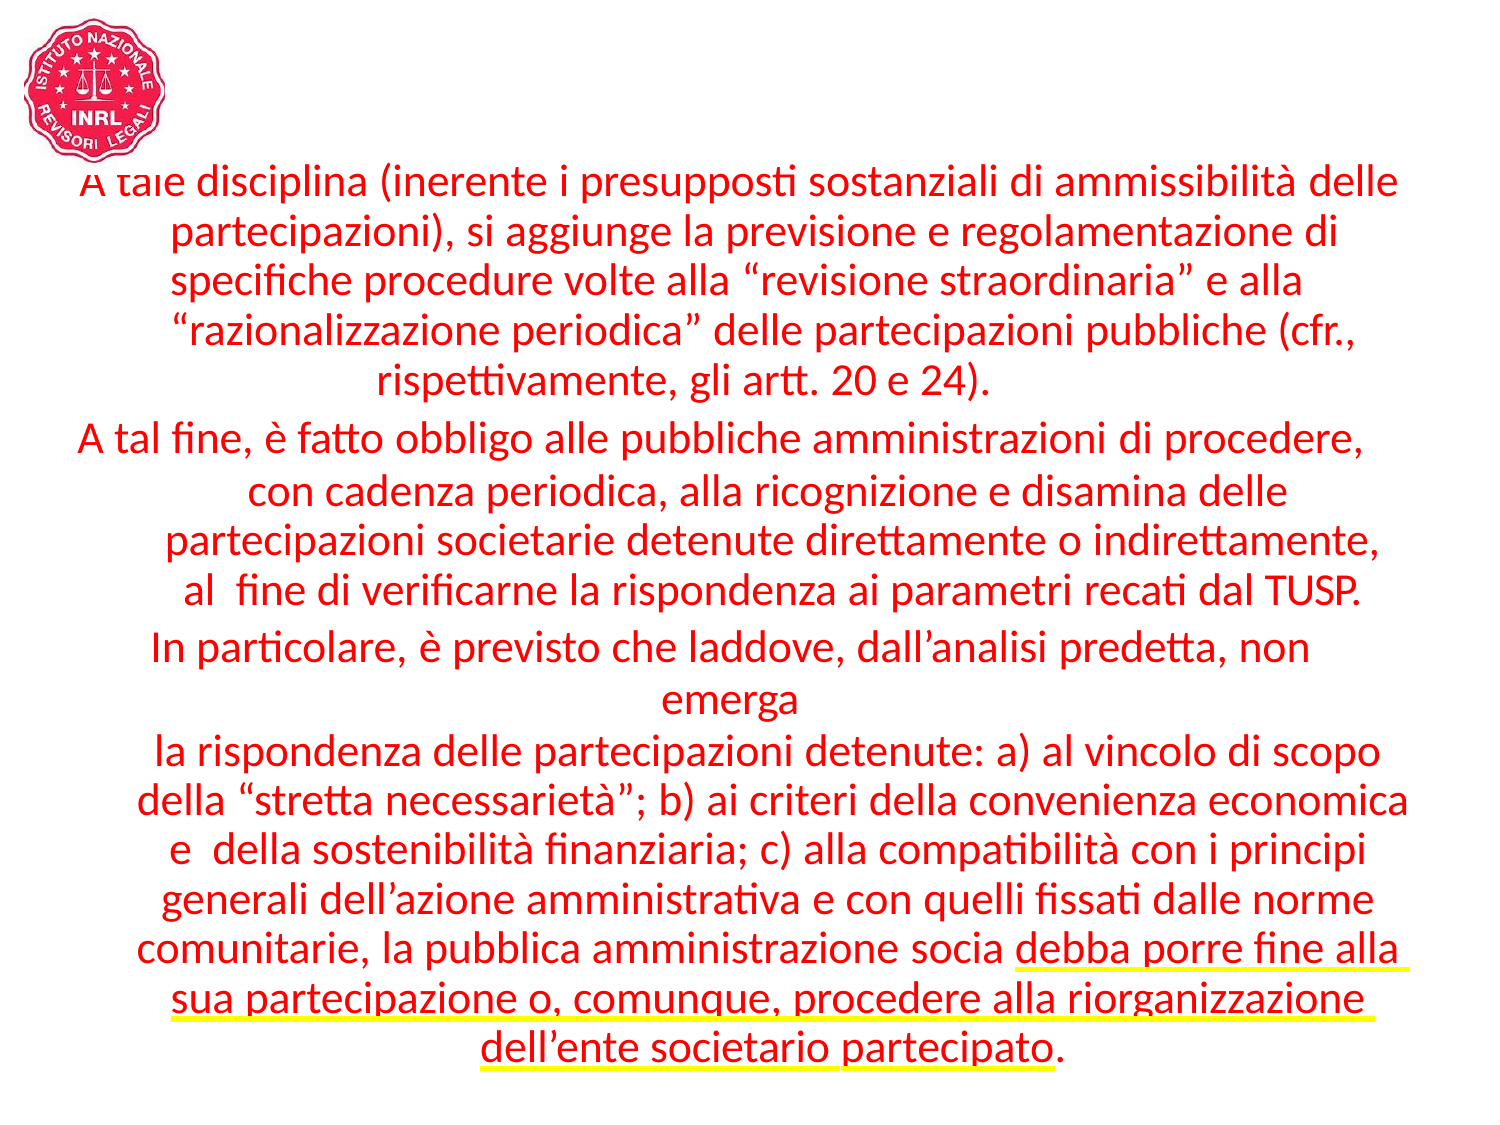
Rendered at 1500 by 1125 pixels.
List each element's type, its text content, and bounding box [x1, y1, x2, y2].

picture [24, 12, 165, 175]
text_box A tale disciplina (inerente i presupposti sostanziali di ammissibilità delle partecipazioni), si aggiunge la previsione e regolamentazione di specifiche procedure volte alla “revisione straordinaria” e alla “razionalizzazione periodica” delle partecipazioni pubbliche (cfr., rispettivamente, gli artt. 20 e 24). A tal fine, è fatto obbligo alle pubbliche amministrazioni di procedere, con cadenza periodica, alla ricognizione e disamina delle partecipazioni societarie detenute direttamente o indirettamente, al fine di verificarne la rispondenza ai parametri recati dal TUSP. In particolare, è previsto che laddove, dall’analisi predetta, non emerga la rispondenza delle partecipazioni detenute: a) al vincolo di scopo della “stretta necessarietà”; b) ai criteri della convenienza economica e della sostenibilità finanziaria; c) alla compatibilità con i principi generali dell’azione amministrativa e con quelli fissati dalle norme comunitarie, la pubblica amministrazione socia debba porre fine alla sua partecipazione o, comunque, procedere alla riorganizzazione dell’ente societario partecipato. [77, 149, 1423, 1073]
